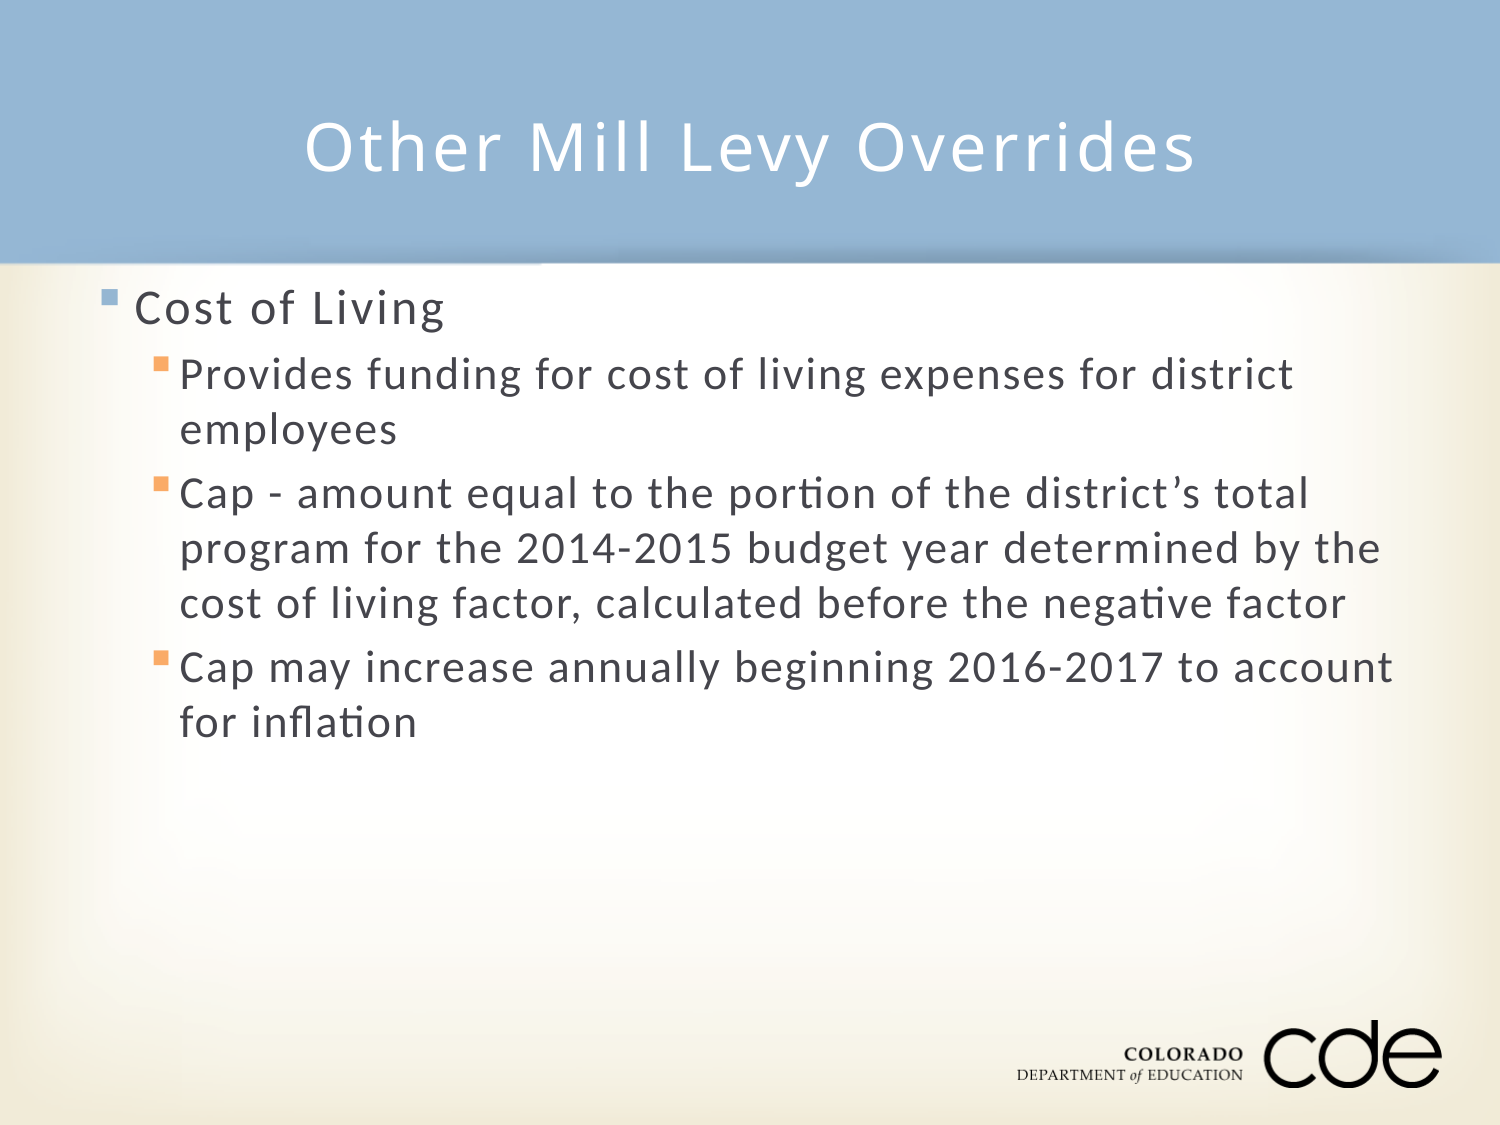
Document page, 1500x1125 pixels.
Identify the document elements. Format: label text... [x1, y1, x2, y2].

title Other Mill Levy Overrides [62, 58, 1438, 232]
picture [0, 0, 1500, 1125]
list Cost of Living Provides funding for cost of living expenses for district employees Cap - amount equal to the portion of the district’s total program for the 2014-2015 budget year determined by the cost of living factor, calculated before the negative factor Cap may increase annually beginning 2016-2017 to account for inflation [74, 266, 1454, 990]
